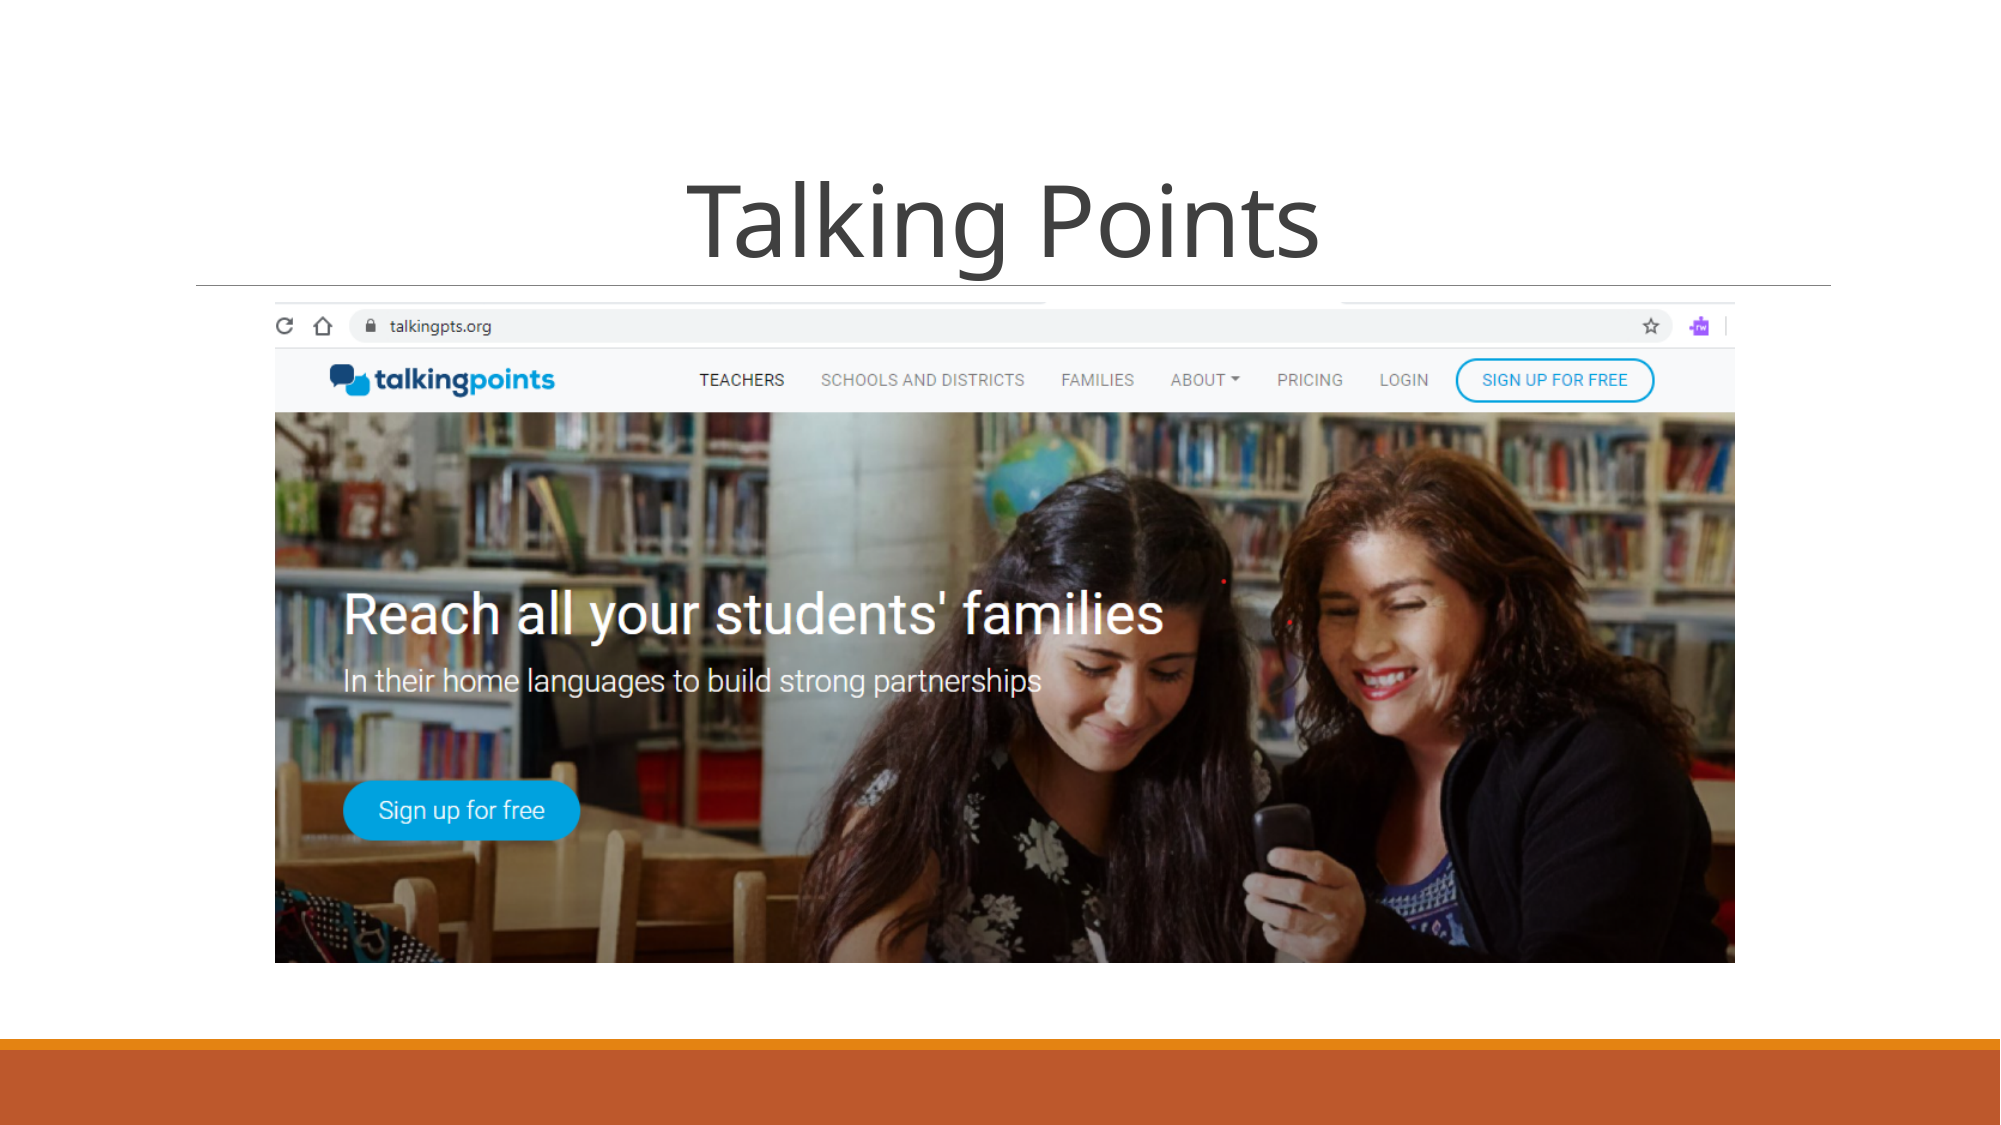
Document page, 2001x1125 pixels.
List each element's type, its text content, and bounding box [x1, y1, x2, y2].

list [274, 302, 1736, 964]
title Talking Points [180, 47, 1830, 285]
